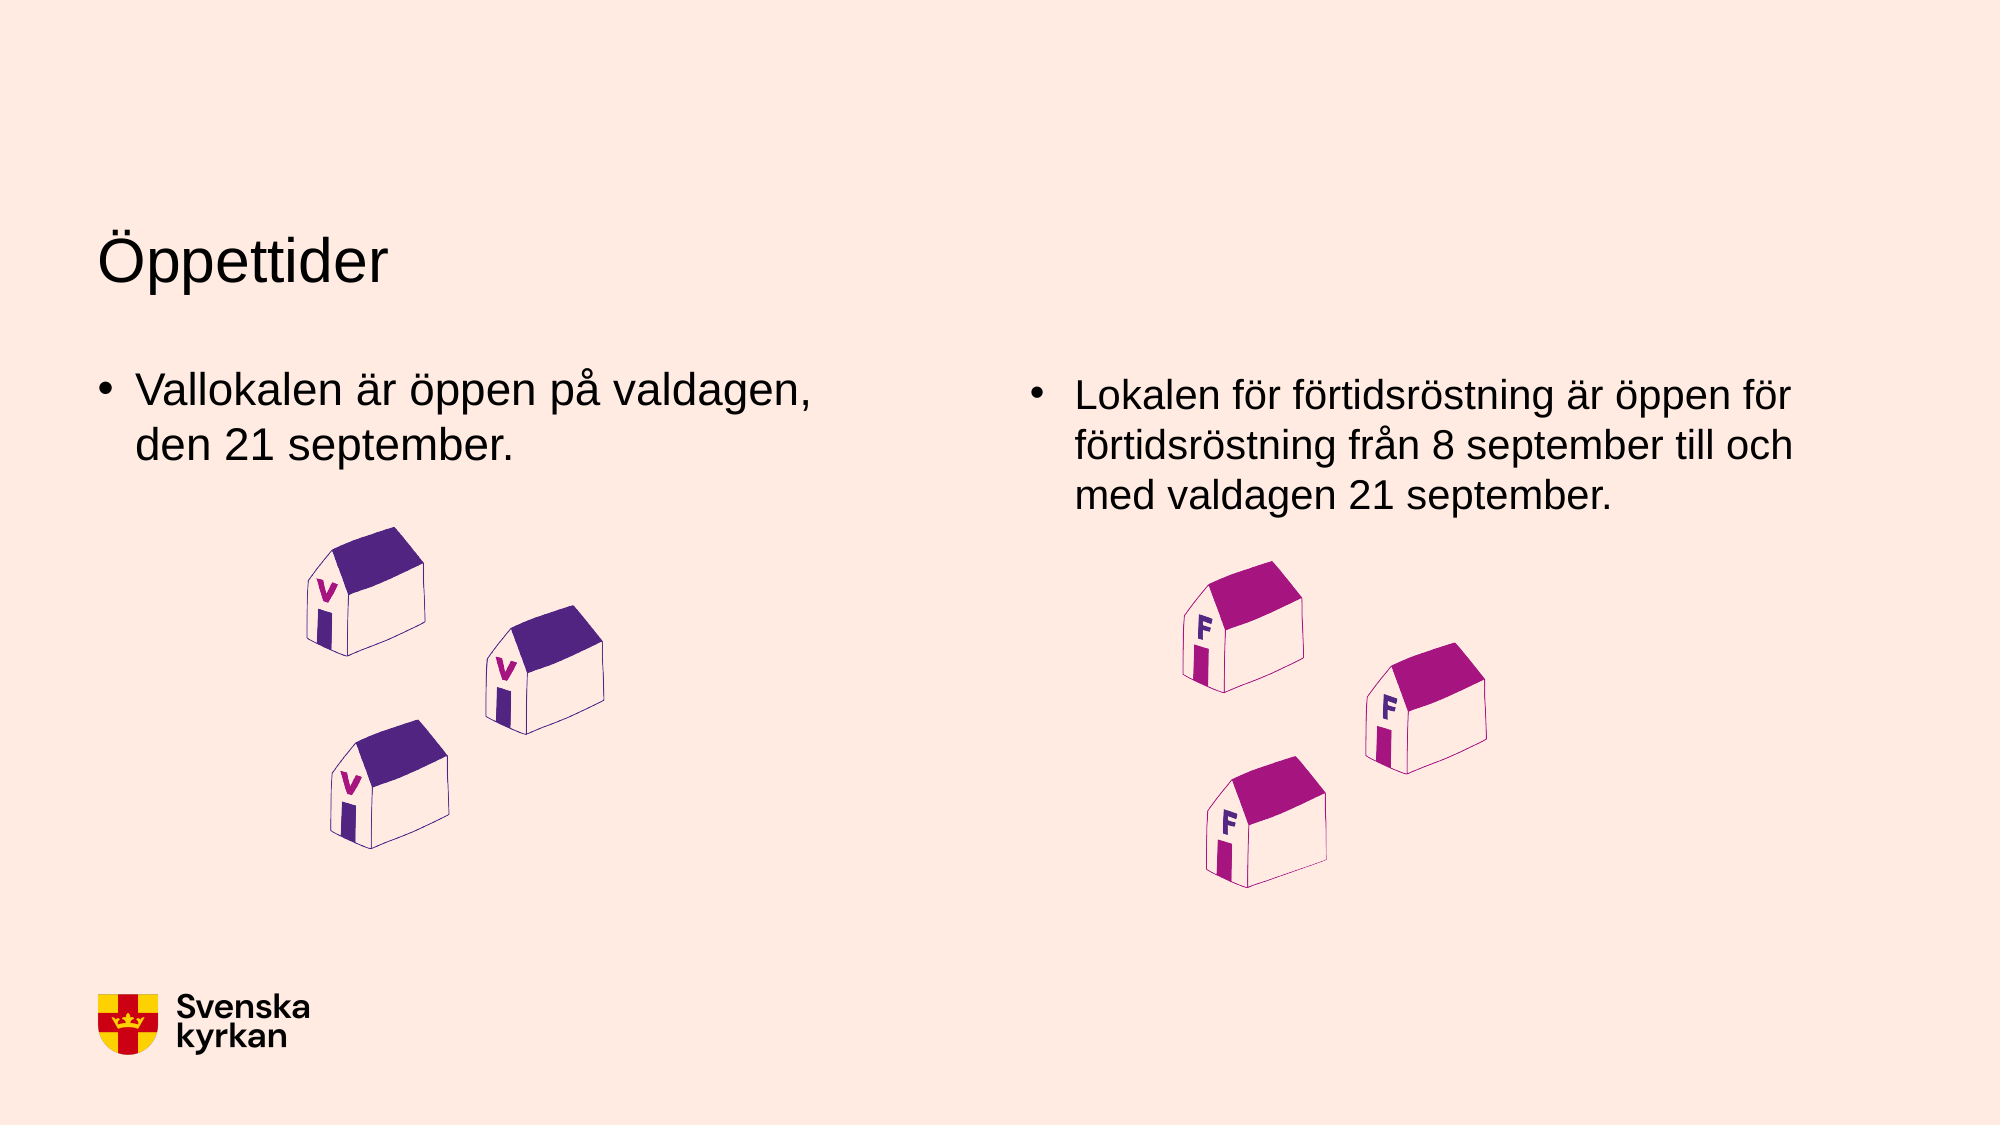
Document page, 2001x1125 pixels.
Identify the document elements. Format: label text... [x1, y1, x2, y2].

picture [276, 513, 626, 863]
text_box Lokalen för förtidsröstning är öppen för förtidsröstning från 8 september till och med valdagen 21 september. [1015, 359, 1818, 960]
title Öppettider [97, 112, 1437, 296]
picture [1124, 542, 1526, 902]
picture [78, 974, 329, 1075]
list Vallokalen är öppen på valdagen, den 21 september. [97, 359, 900, 827]
